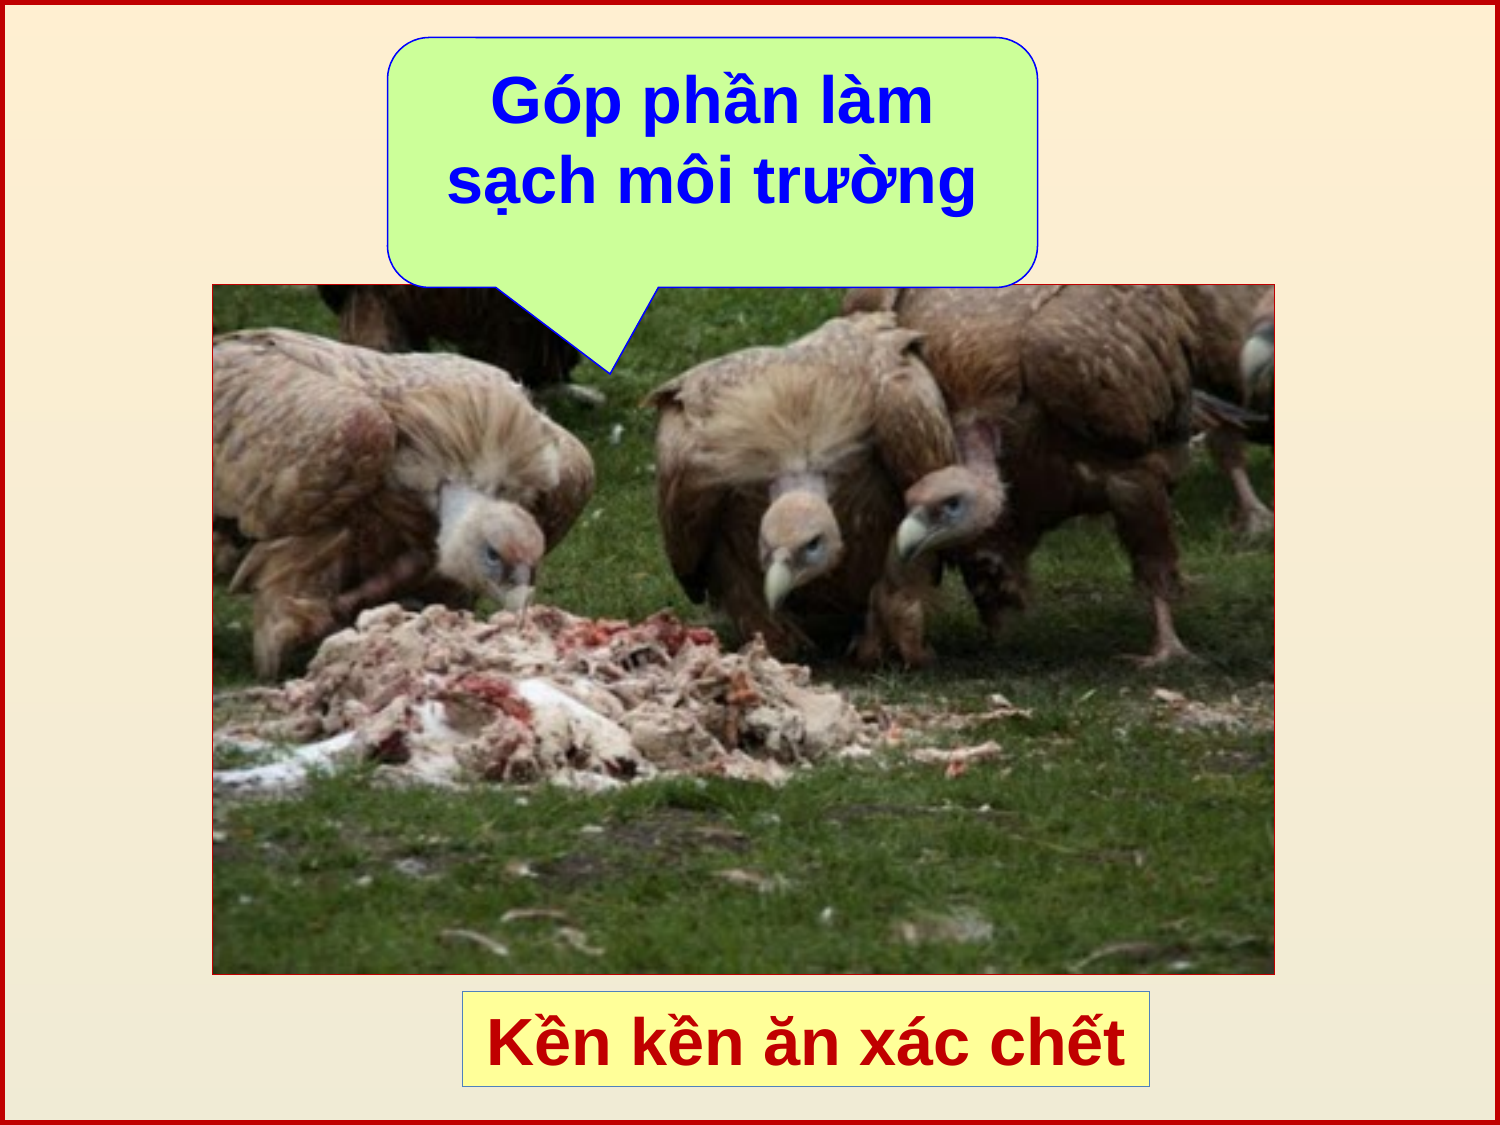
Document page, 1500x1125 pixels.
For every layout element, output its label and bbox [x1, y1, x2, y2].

text_box [0, 0, 1500, 1125]
picture [212, 284, 1276, 976]
